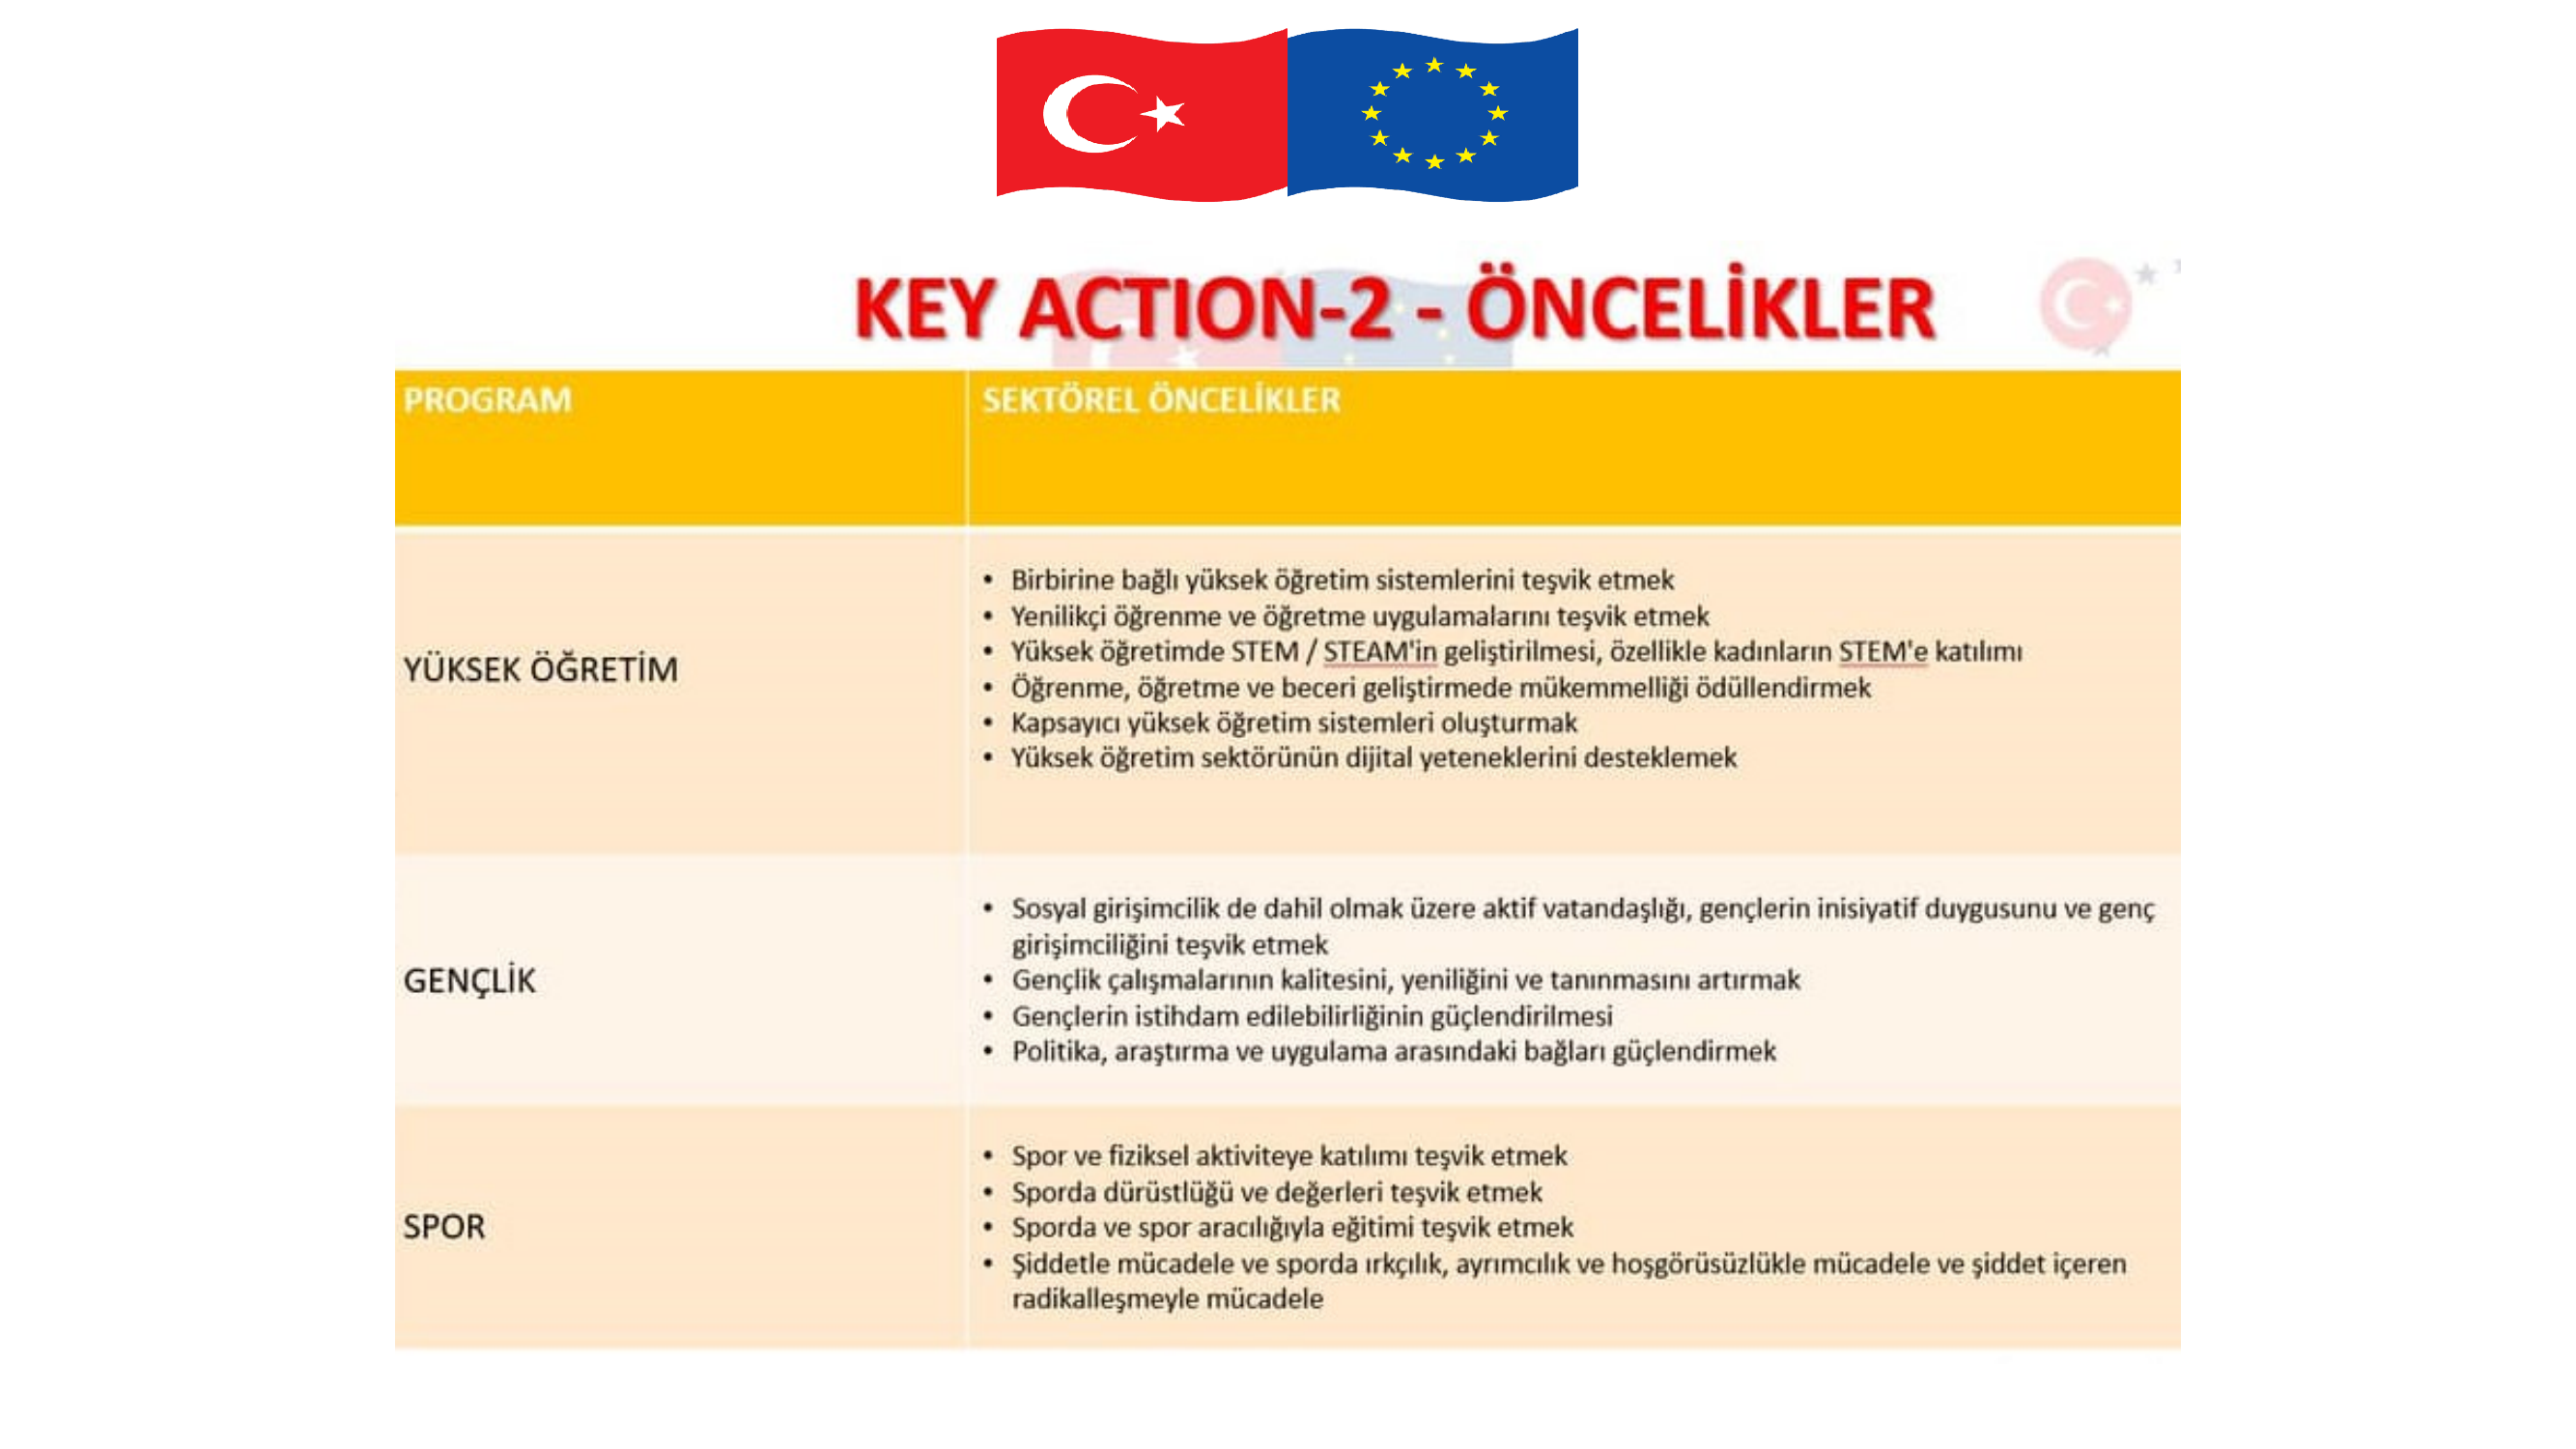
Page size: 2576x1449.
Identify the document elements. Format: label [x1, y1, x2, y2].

picture [997, 11, 1578, 211]
picture [394, 241, 2181, 1364]
